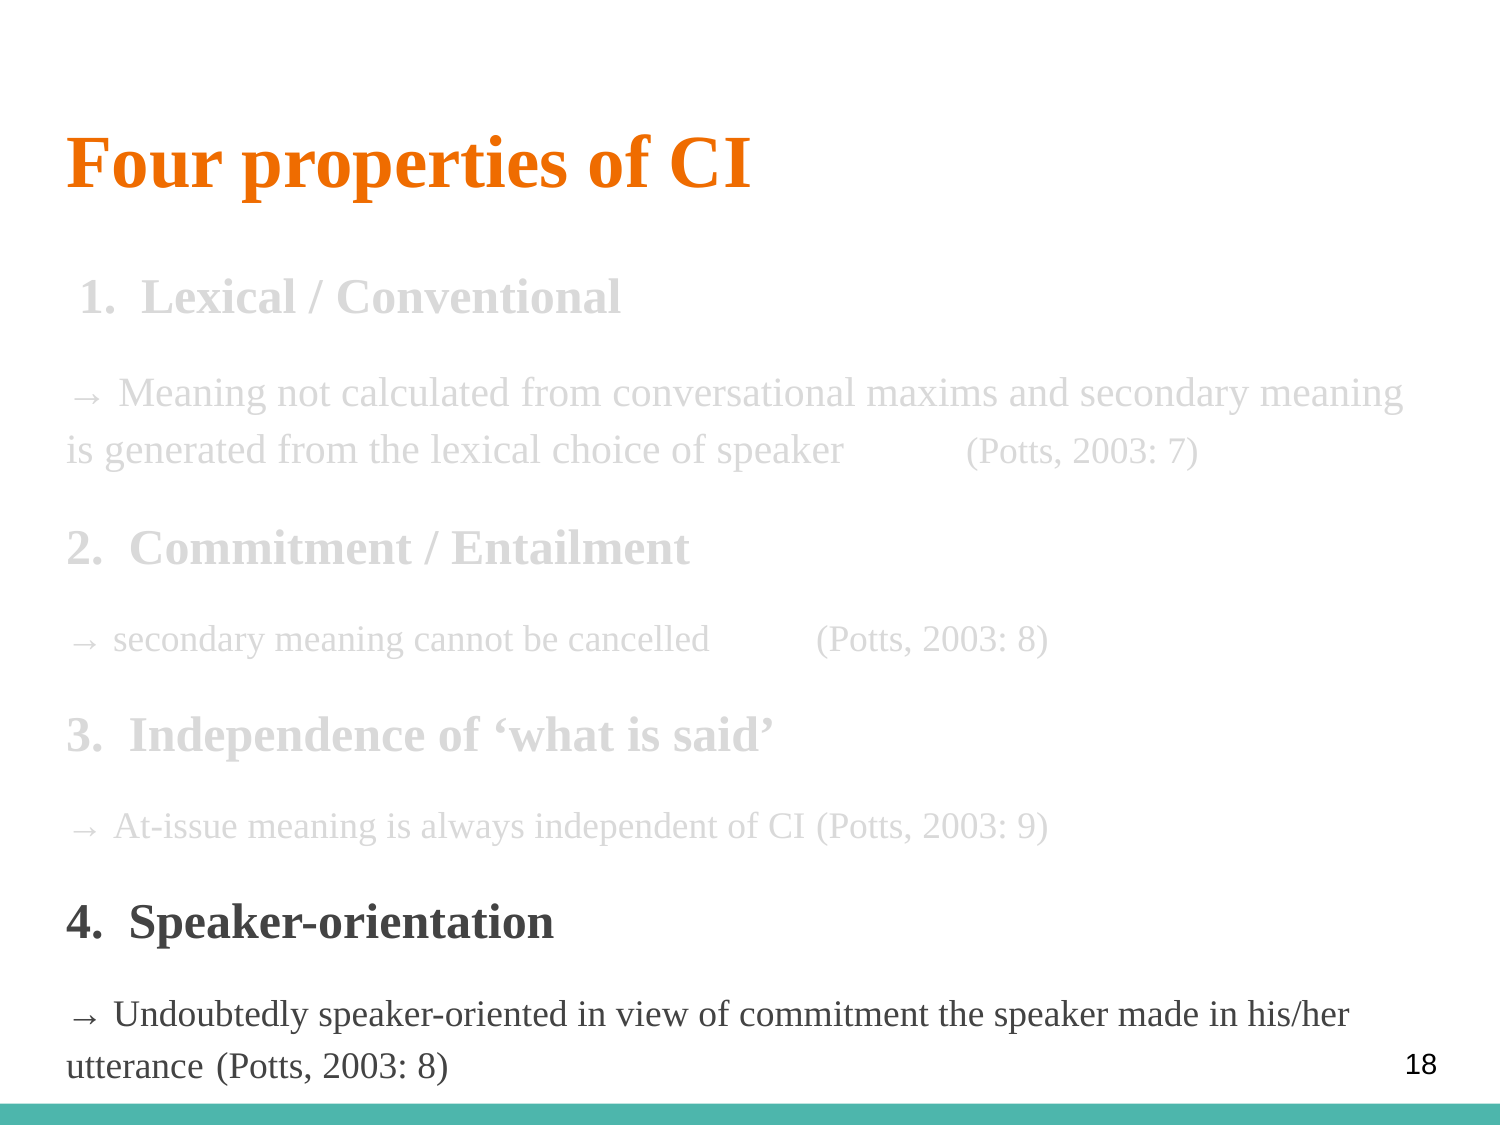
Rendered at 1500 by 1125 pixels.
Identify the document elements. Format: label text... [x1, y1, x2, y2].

slide_number 18 [1389, 1019, 1480, 1106]
title Four properties of CI [51, 97, 1449, 239]
list Lexical / Conventional → Meaning not calculated from conversational maxims and secondary meaning is generated from the lexical choice of speaker (Potts, 2003: 7) 2. Commitment / Entailment → secondary meaning cannot be cancelled (Potts, 2003: 8) 3. Independence of ‘what is said’ → At-issue meaning is always independent of CI (Potts, 2003: 9) 4. Speaker-orientation → Undoubtedly speaker-oriented in view of commitment the speaker made in his/her utterance (Potts, 2003: 8) [51, 239, 1449, 1077]
